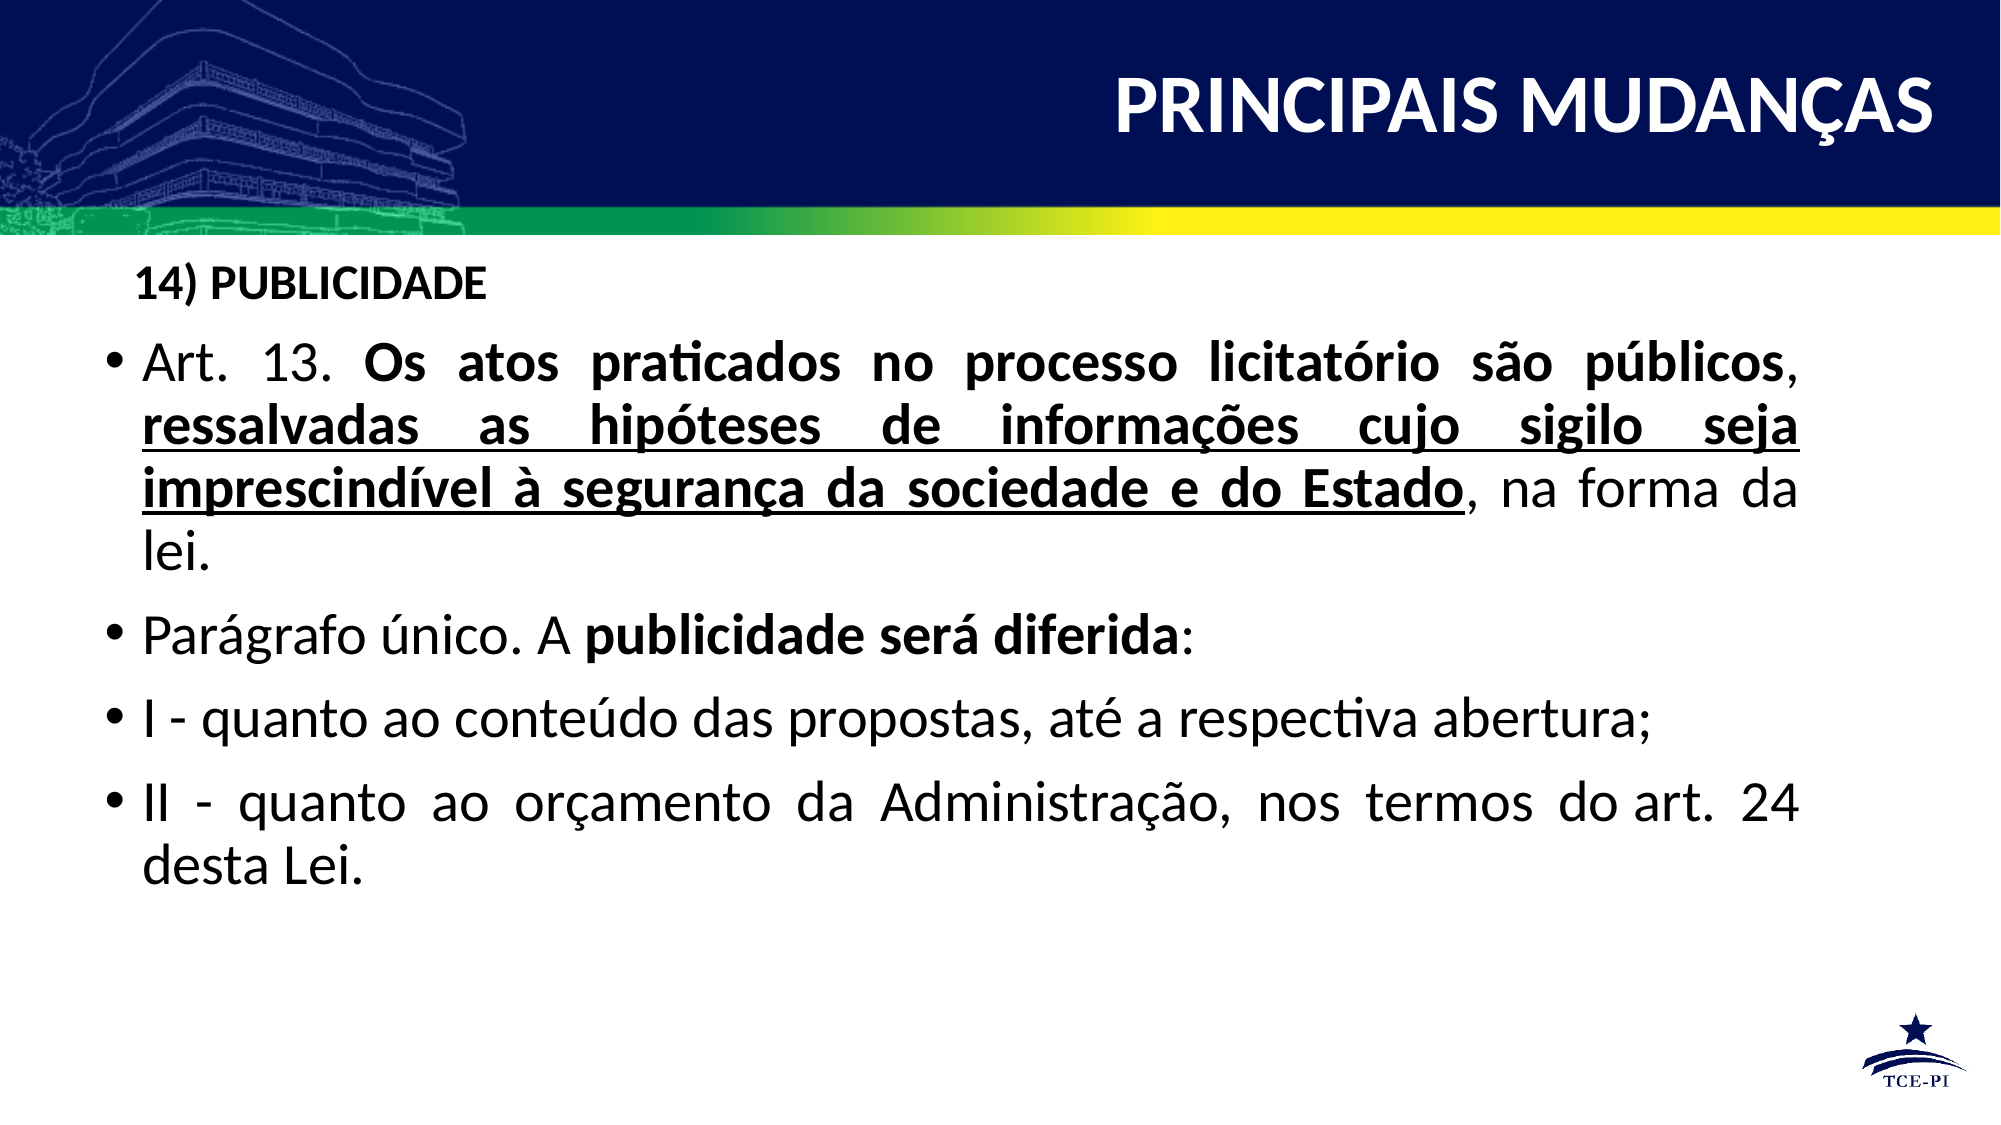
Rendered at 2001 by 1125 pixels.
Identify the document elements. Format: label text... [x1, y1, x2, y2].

title PRINCIPAIS MUDANÇAS [337, 0, 1950, 159]
picture [0, 0, 2001, 235]
list 14) PUBLICIDADE Art. 13. Os atos praticados no processo licitatório são públicos, ressalvadas as hipóteses de informações cujo sigilo seja imprescindível à segurança da sociedade e do Estado, na forma da lei. Parágrafo único. A publicidade será diferida: I - quanto ao conteúdo das propostas, até a respectiva abertura; II - quanto ao orçamento da Administração, nos termos do art. 24 desta Lei. [89, 249, 1815, 964]
picture [1862, 1013, 1969, 1087]
